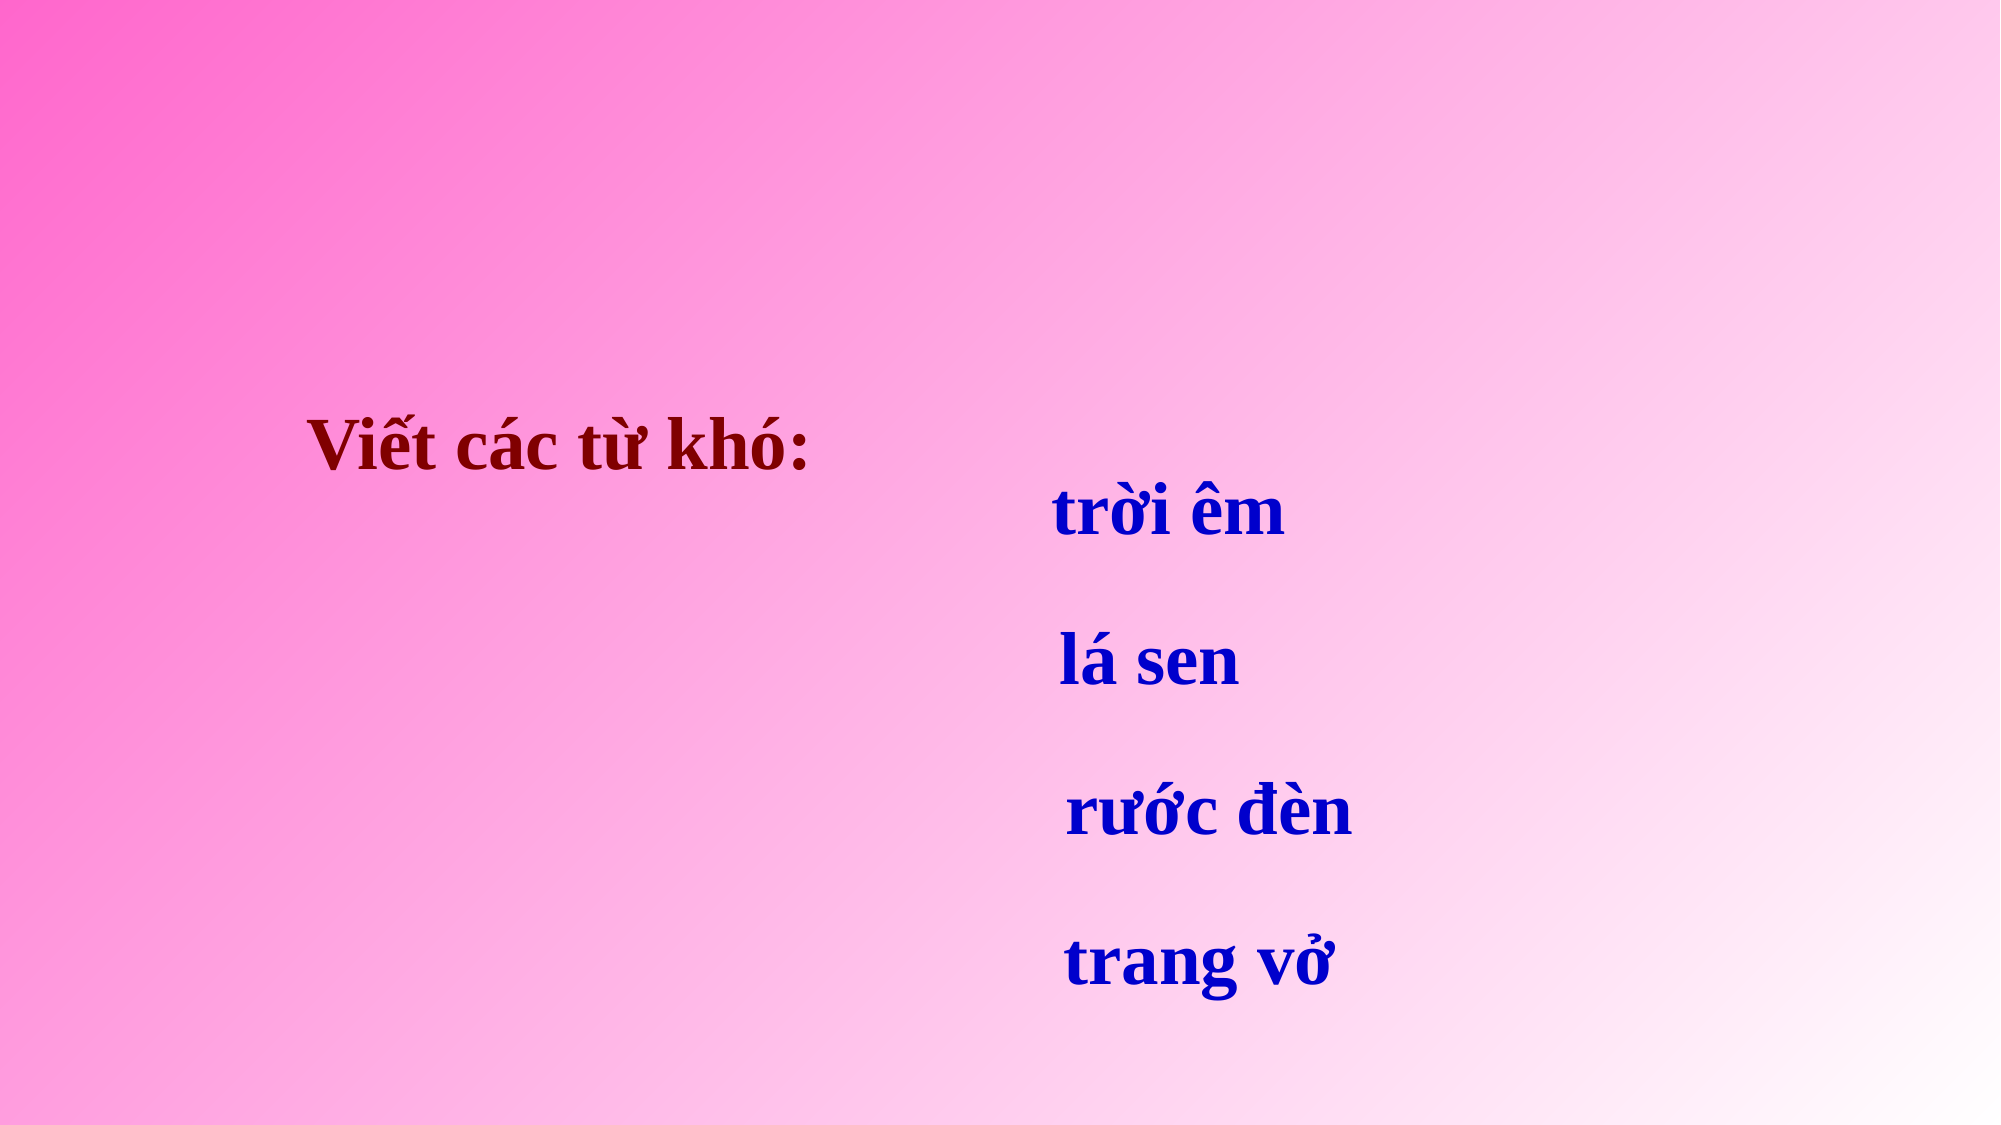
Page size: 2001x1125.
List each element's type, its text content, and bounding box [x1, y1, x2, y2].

text_box rước đèn [996, 751, 1422, 857]
text_box trang vở [987, 901, 1413, 1007]
text_box lá sen [937, 601, 1363, 707]
text_box trời êm [937, 451, 1400, 557]
text_box Viết các từ khó: [249, 387, 888, 493]
